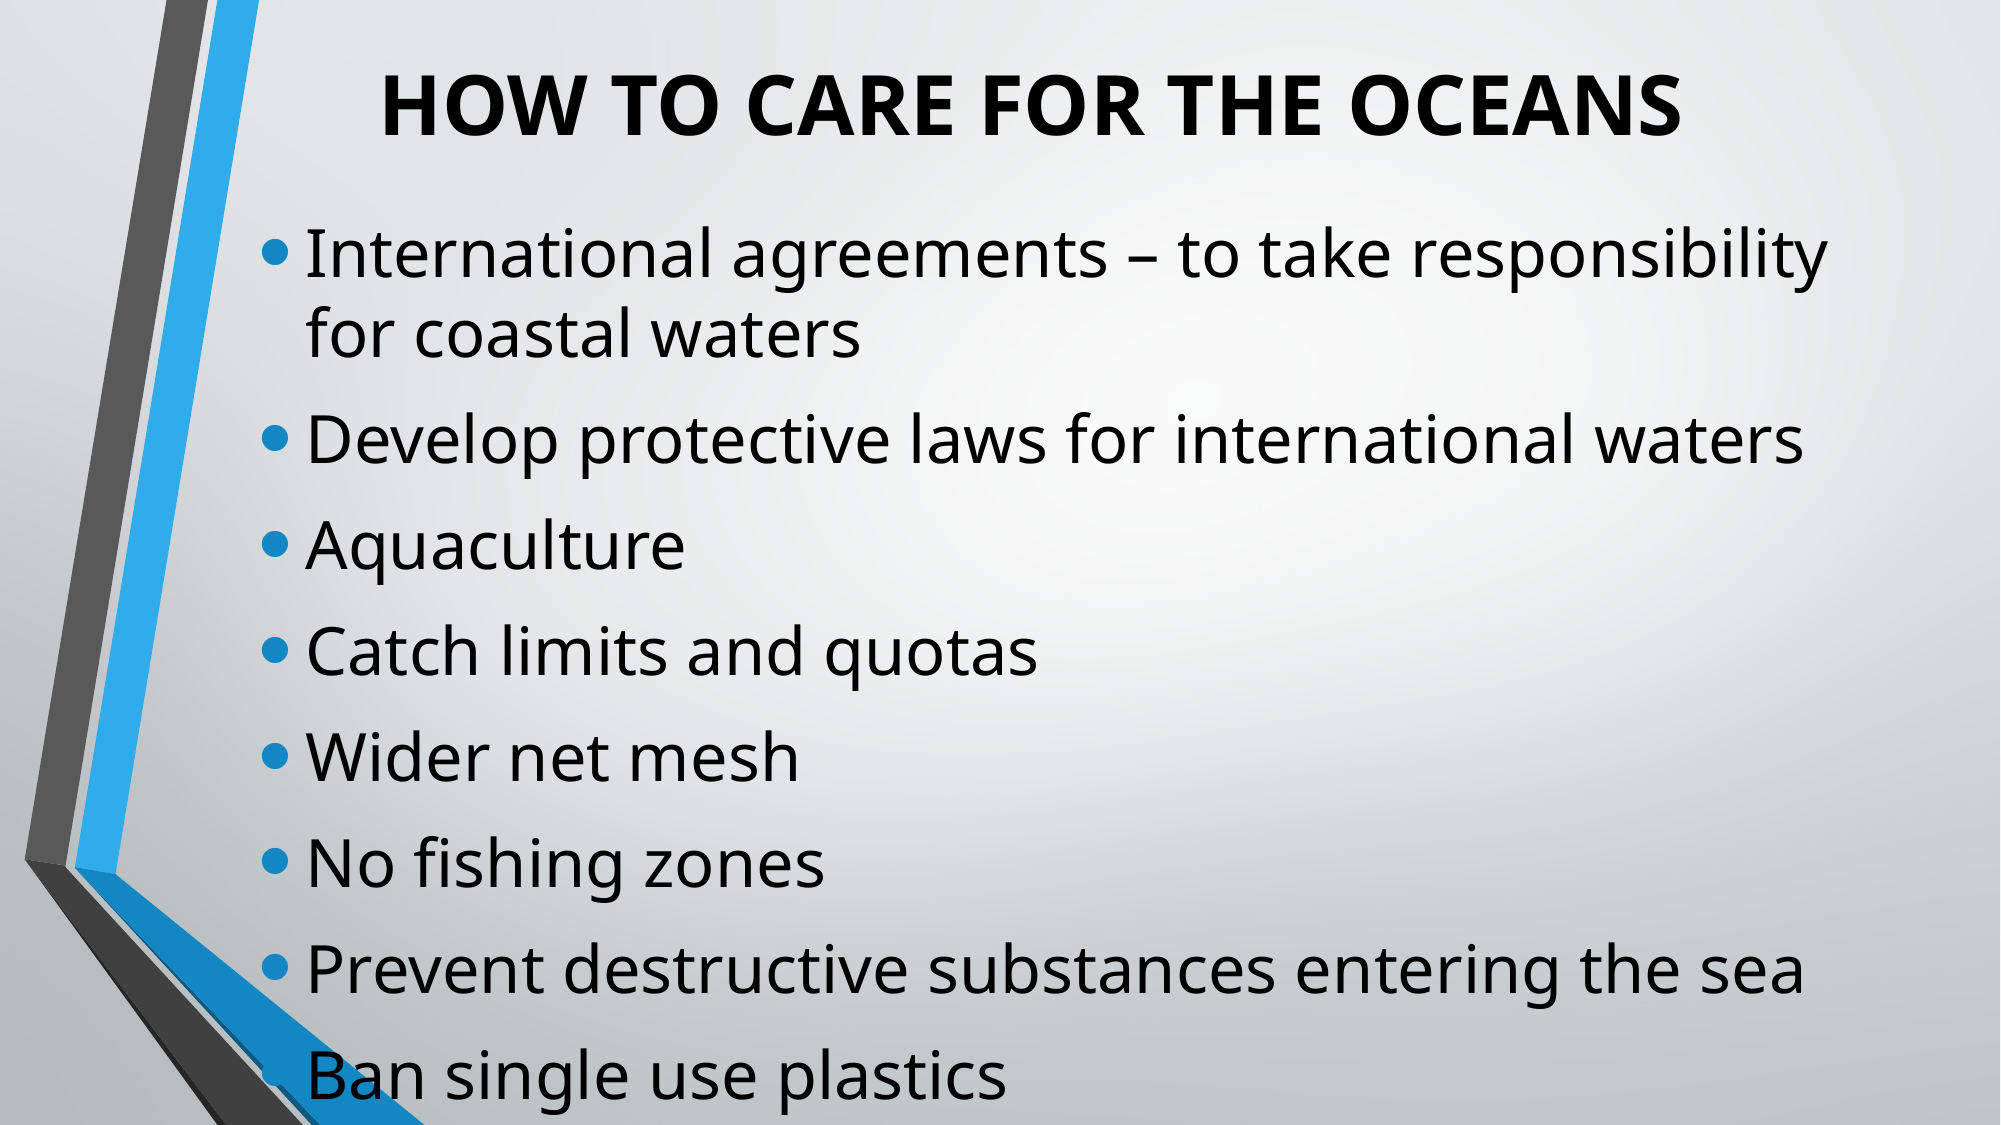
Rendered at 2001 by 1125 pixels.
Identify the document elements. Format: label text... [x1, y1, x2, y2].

list International agreements – to take responsibility for coastal waters Develop protective laws for international waters Aquaculture Catch limits and quotas Wider net mesh No fishing zones Prevent destructive substances entering the sea Ban single use plastics [243, 203, 1946, 1125]
title HOW TO CARE FOR THE OCEANS [209, 0, 1854, 204]
